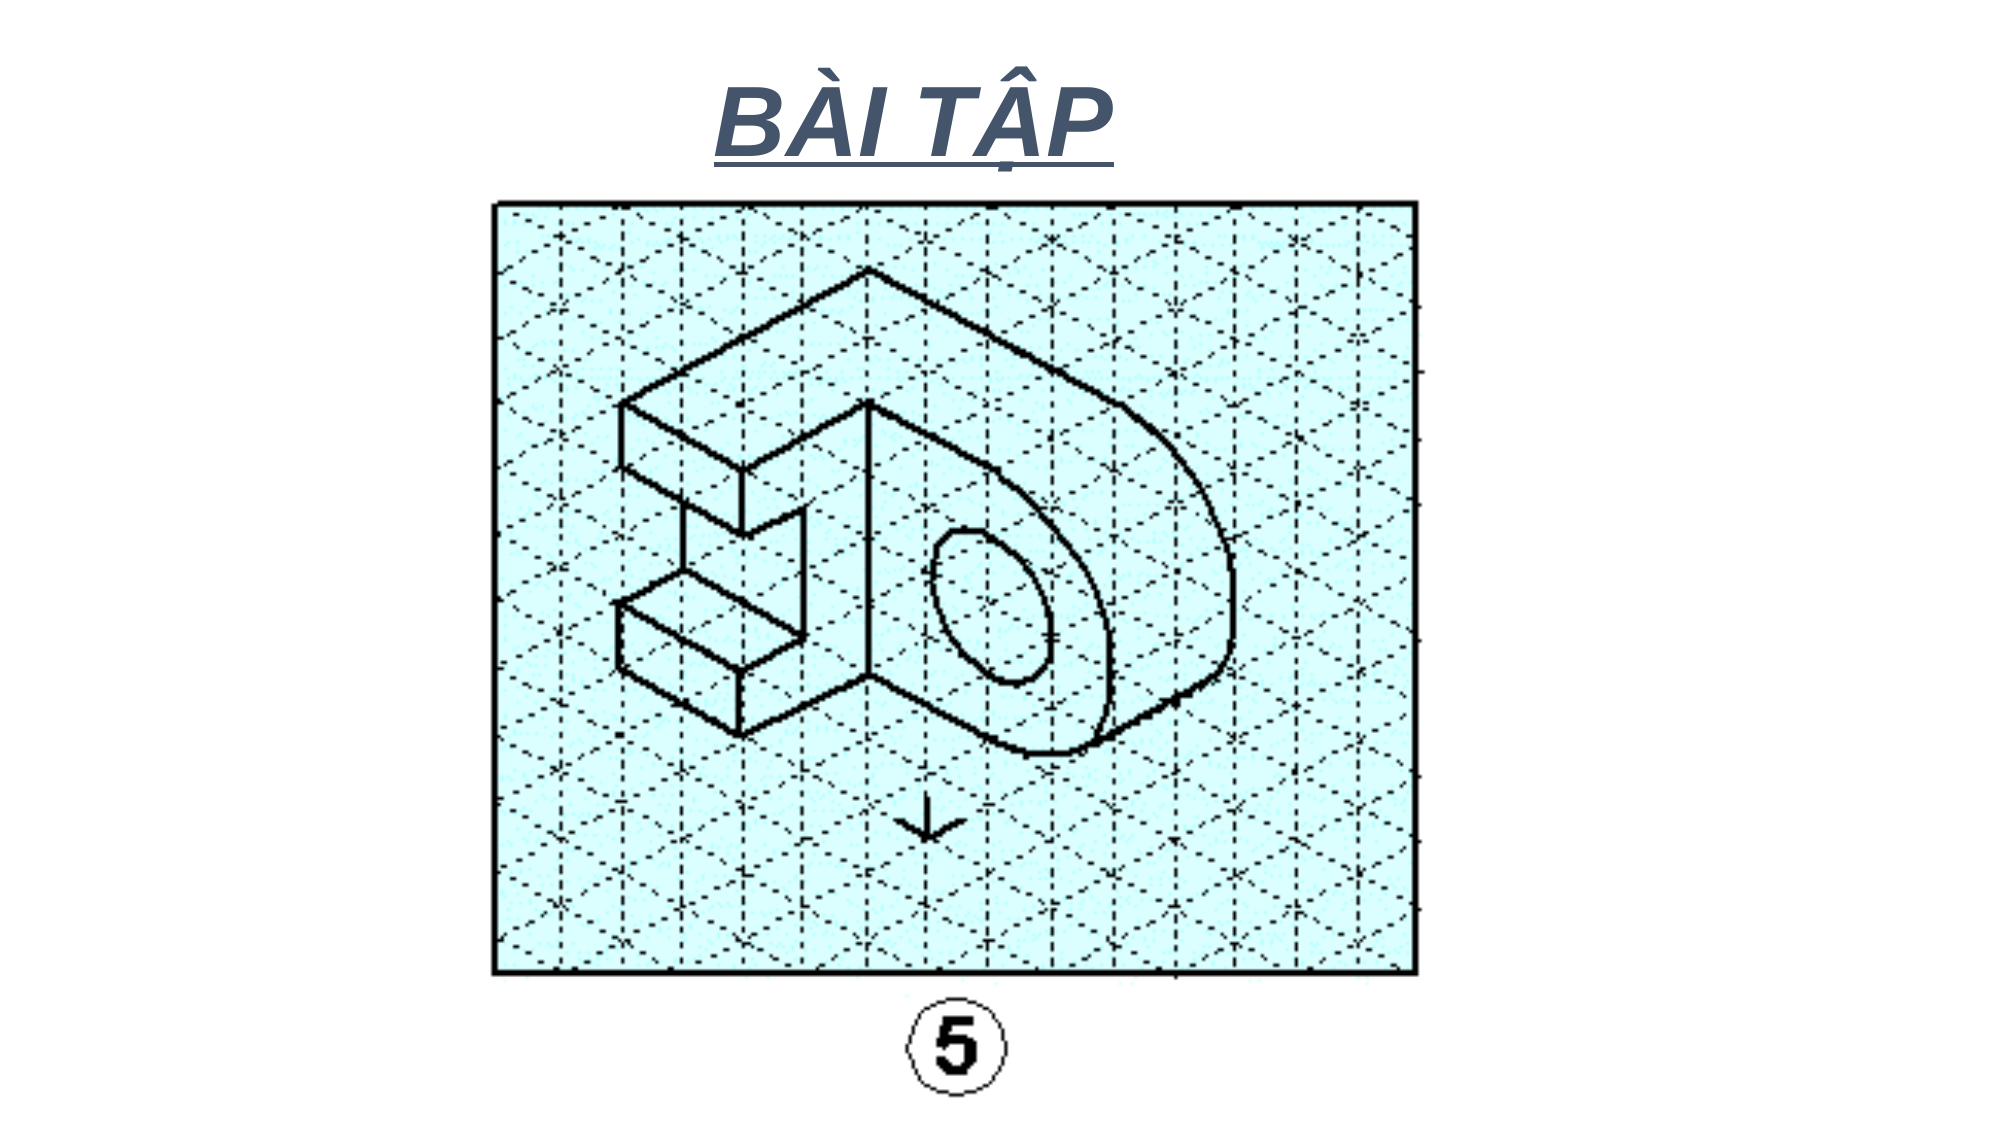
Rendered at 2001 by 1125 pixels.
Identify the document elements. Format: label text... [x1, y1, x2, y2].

picture [474, 180, 1438, 1113]
text_box BÀI TẬP [500, 12, 1363, 180]
